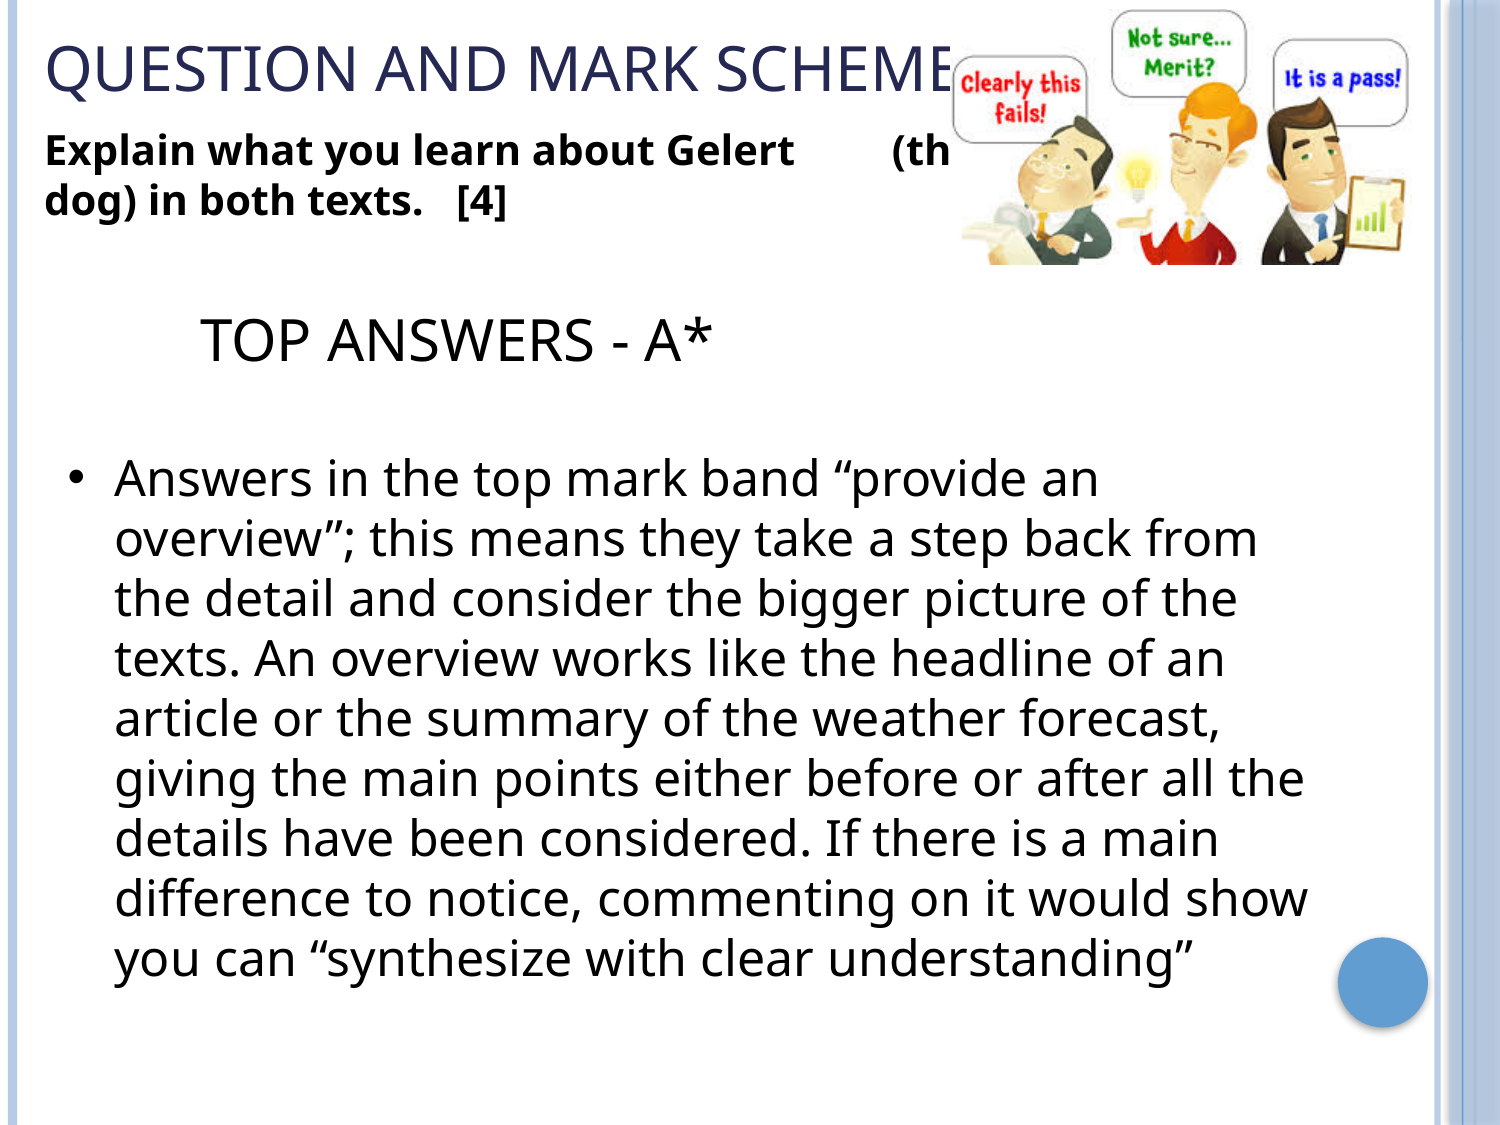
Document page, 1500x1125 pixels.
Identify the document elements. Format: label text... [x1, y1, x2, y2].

text_box TOP ANSWERS - A* [185, 295, 730, 381]
title Question and Mark Scheme [29, 0, 1255, 112]
text_box Answers in the top mark band “provide an overview”; this means they take a step back from the detail and consider the bigger picture of the texts. An overview works like the headline of an article or the summary of the weather forecast, giving the main points either before or after all the details have been considered. If there is a main difference to notice, commenting on it would show you can “synthesize with clear understanding” [53, 439, 1353, 995]
text_box Explain what you learn about Gelert (the dog) in both texts. [4] [29, 116, 944, 231]
picture [950, 9, 1413, 265]
